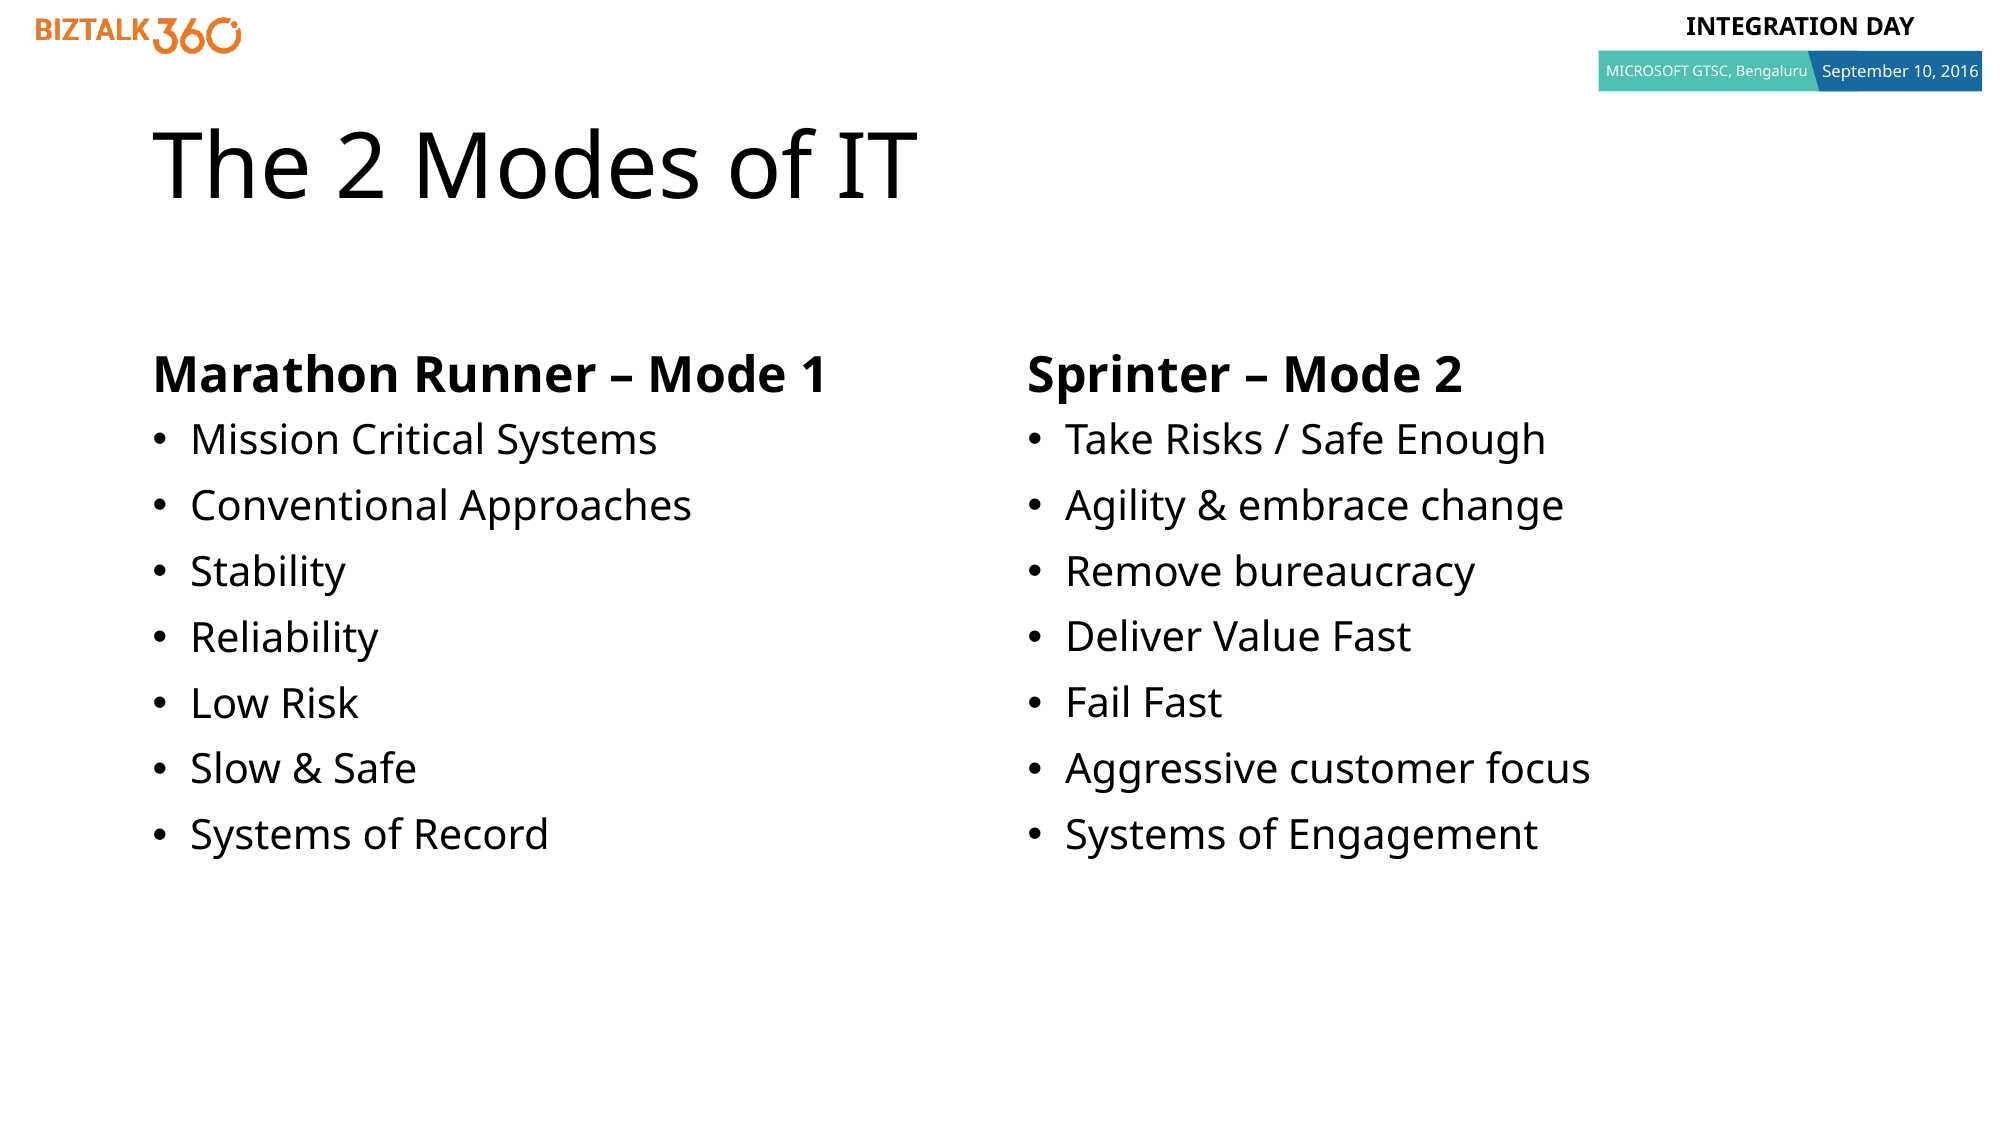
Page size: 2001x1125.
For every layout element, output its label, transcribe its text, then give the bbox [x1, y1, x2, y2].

title The 2 Modes of IT [137, 59, 1863, 278]
list Marathon Runner – Mode 1 [137, 275, 984, 410]
picture [34, 14, 241, 54]
list Mission Critical Systems Conventional Approaches Stability Reliability Low Risk Slow & Safe Systems of Record [137, 410, 984, 1016]
list Take Risks / Safe Enough Agility & embrace change Remove bureaucracy Deliver Value Fast Fail Fast Aggressive customer focus Systems of Engagement [1012, 410, 1863, 1016]
list Sprinter – Mode 2 [1012, 275, 1863, 410]
